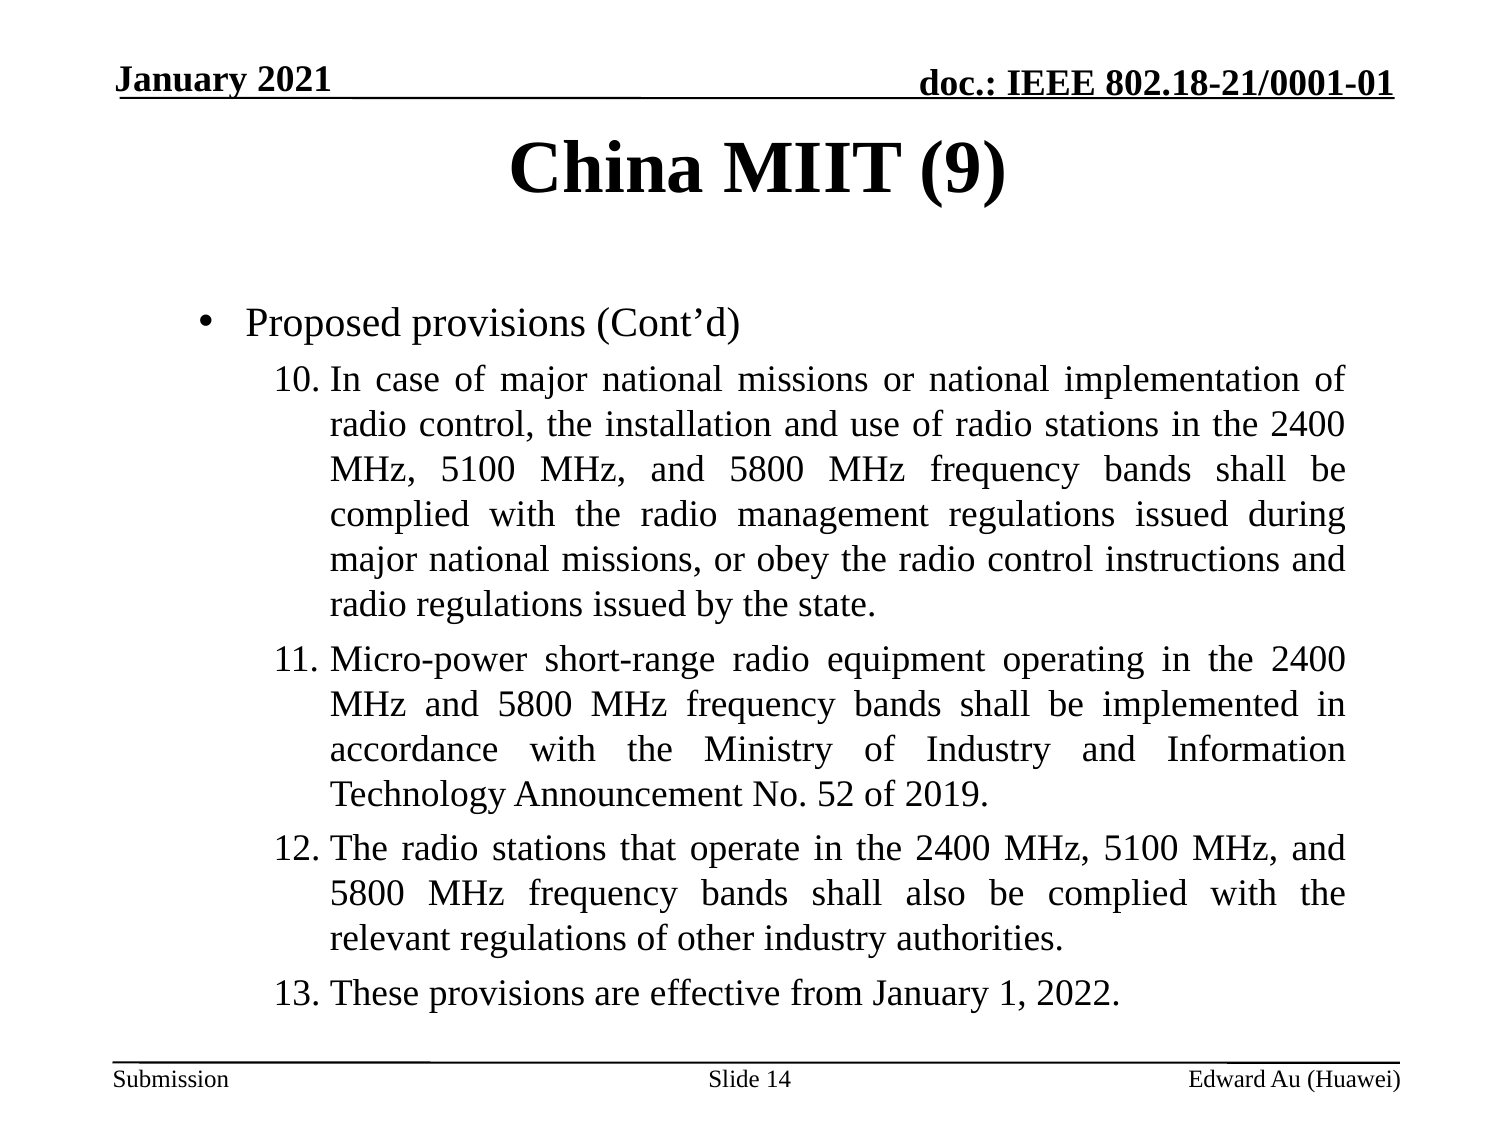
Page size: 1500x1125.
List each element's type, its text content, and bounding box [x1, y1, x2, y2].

title China MIIT (9) [120, 99, 1396, 226]
list Proposed provisions (Cont’d) In case of major national missions or national implementation of radio control, the installation and use of radio stations in the 2400 MHz, 5100 MHz, and 5800 MHz frequency bands shall be complied with the radio management regulations issued during major national missions, or obey the radio control instructions and radio regulations issued by the state. Micro-power short-range radio equipment operating in the 2400 MHz and 5800 MHz frequency bands shall be implemented in accordance with the Ministry of Industry and Information Technology Announcement No. 52 of 2019. The radio stations that operate in the 2400 MHz, 5100 MHz, and 5800 MHz frequency bands shall also be complied with the relevant regulations of other industry authorities. These provisions are effective from January 1, 2022. [108, 287, 1363, 1063]
slide_number Slide 14 [699, 1061, 800, 1123]
footer Edward Au (Huawei) [902, 1061, 1402, 1093]
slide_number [114, 54, 493, 100]
